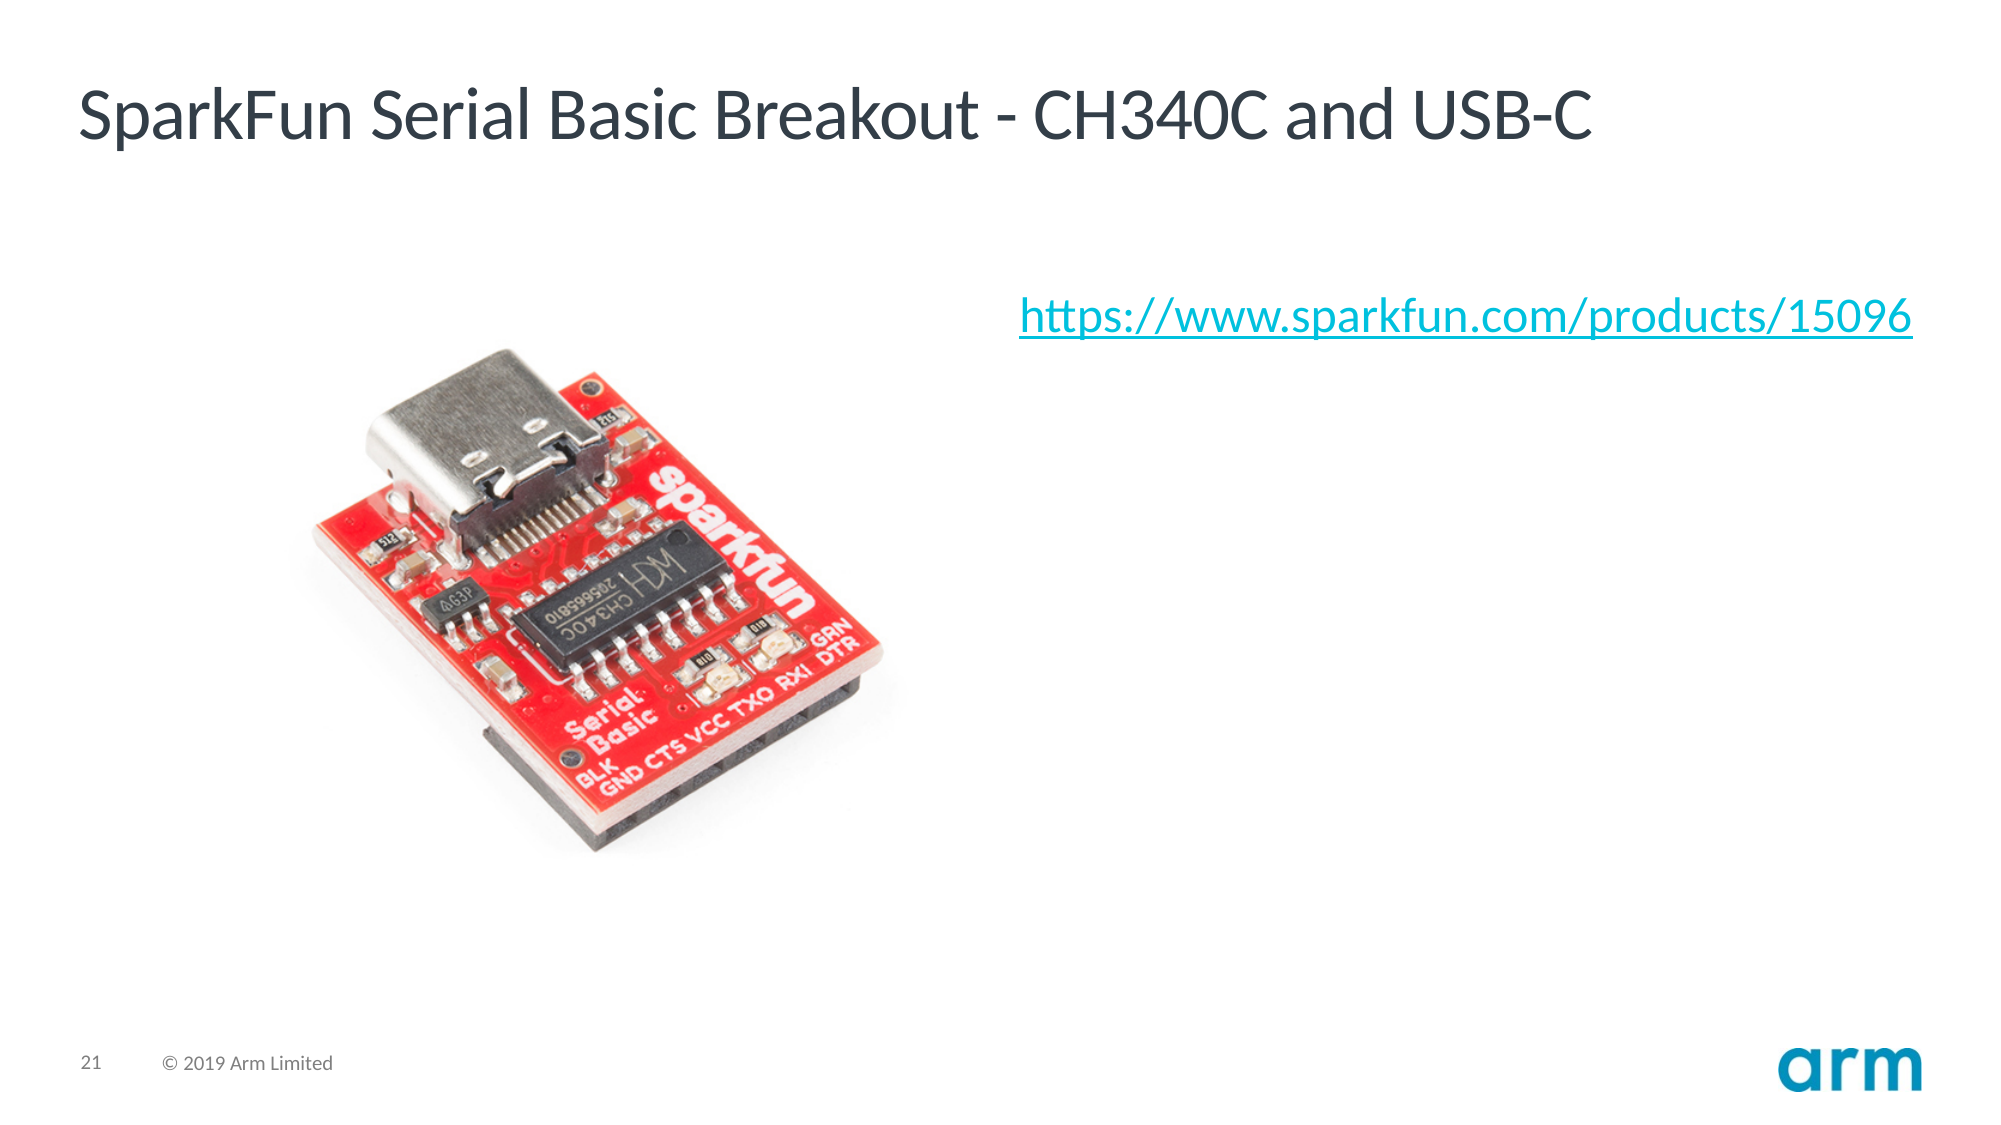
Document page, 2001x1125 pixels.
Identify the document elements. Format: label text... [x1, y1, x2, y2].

picture [1803, 1048, 1922, 1092]
picture [237, 244, 956, 963]
picture [1778, 1072, 1794, 1092]
picture [1778, 1048, 1794, 1067]
picture [1889, 1048, 1903, 1053]
picture [1788, 1056, 1812, 1083]
picture [1911, 1048, 1922, 1062]
title SparkFun Serial Basic Breakout - CH340C and USB-C [78, 78, 1922, 186]
list https://www.sparkfun.com/products/15096 [1019, 282, 1932, 892]
